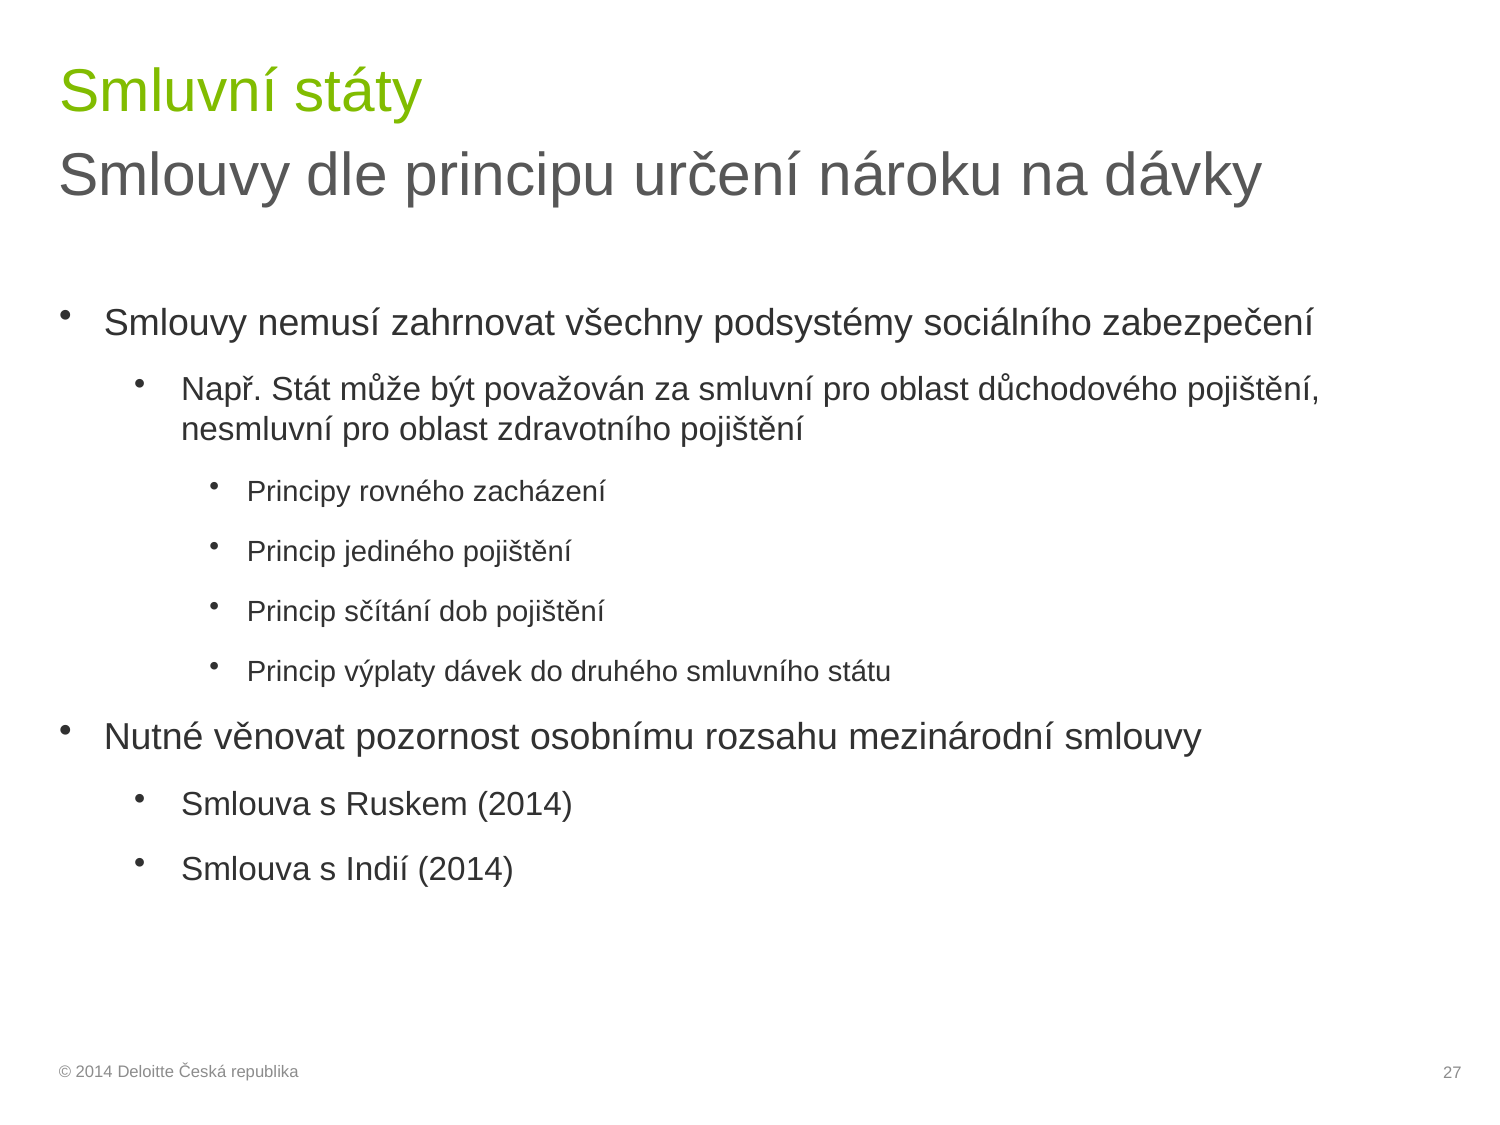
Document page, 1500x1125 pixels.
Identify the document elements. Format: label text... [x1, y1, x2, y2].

list Smlouvy nemusí zahrnovat všechny podsystémy sociálního zabezpečení Např. Stát může být považován za smluvní pro oblast důchodového pojištění, nesmluvní pro oblast zdravotního pojištění Principy rovného zacházení Princip jediného pojištění Princip sčítání dob pojištění Princip výplaty dávek do druhého smluvního státu Nutné věnovat pozornost osobnímu rozsahu mezinárodní smlouvy Smlouva s Ruskem (2014) Smlouva s Indií (2014) [58, 297, 1459, 1039]
title Smluvní státy [59, 58, 1459, 133]
list Smlouvy dle principu určení nároku na dávky [57, 134, 1459, 289]
